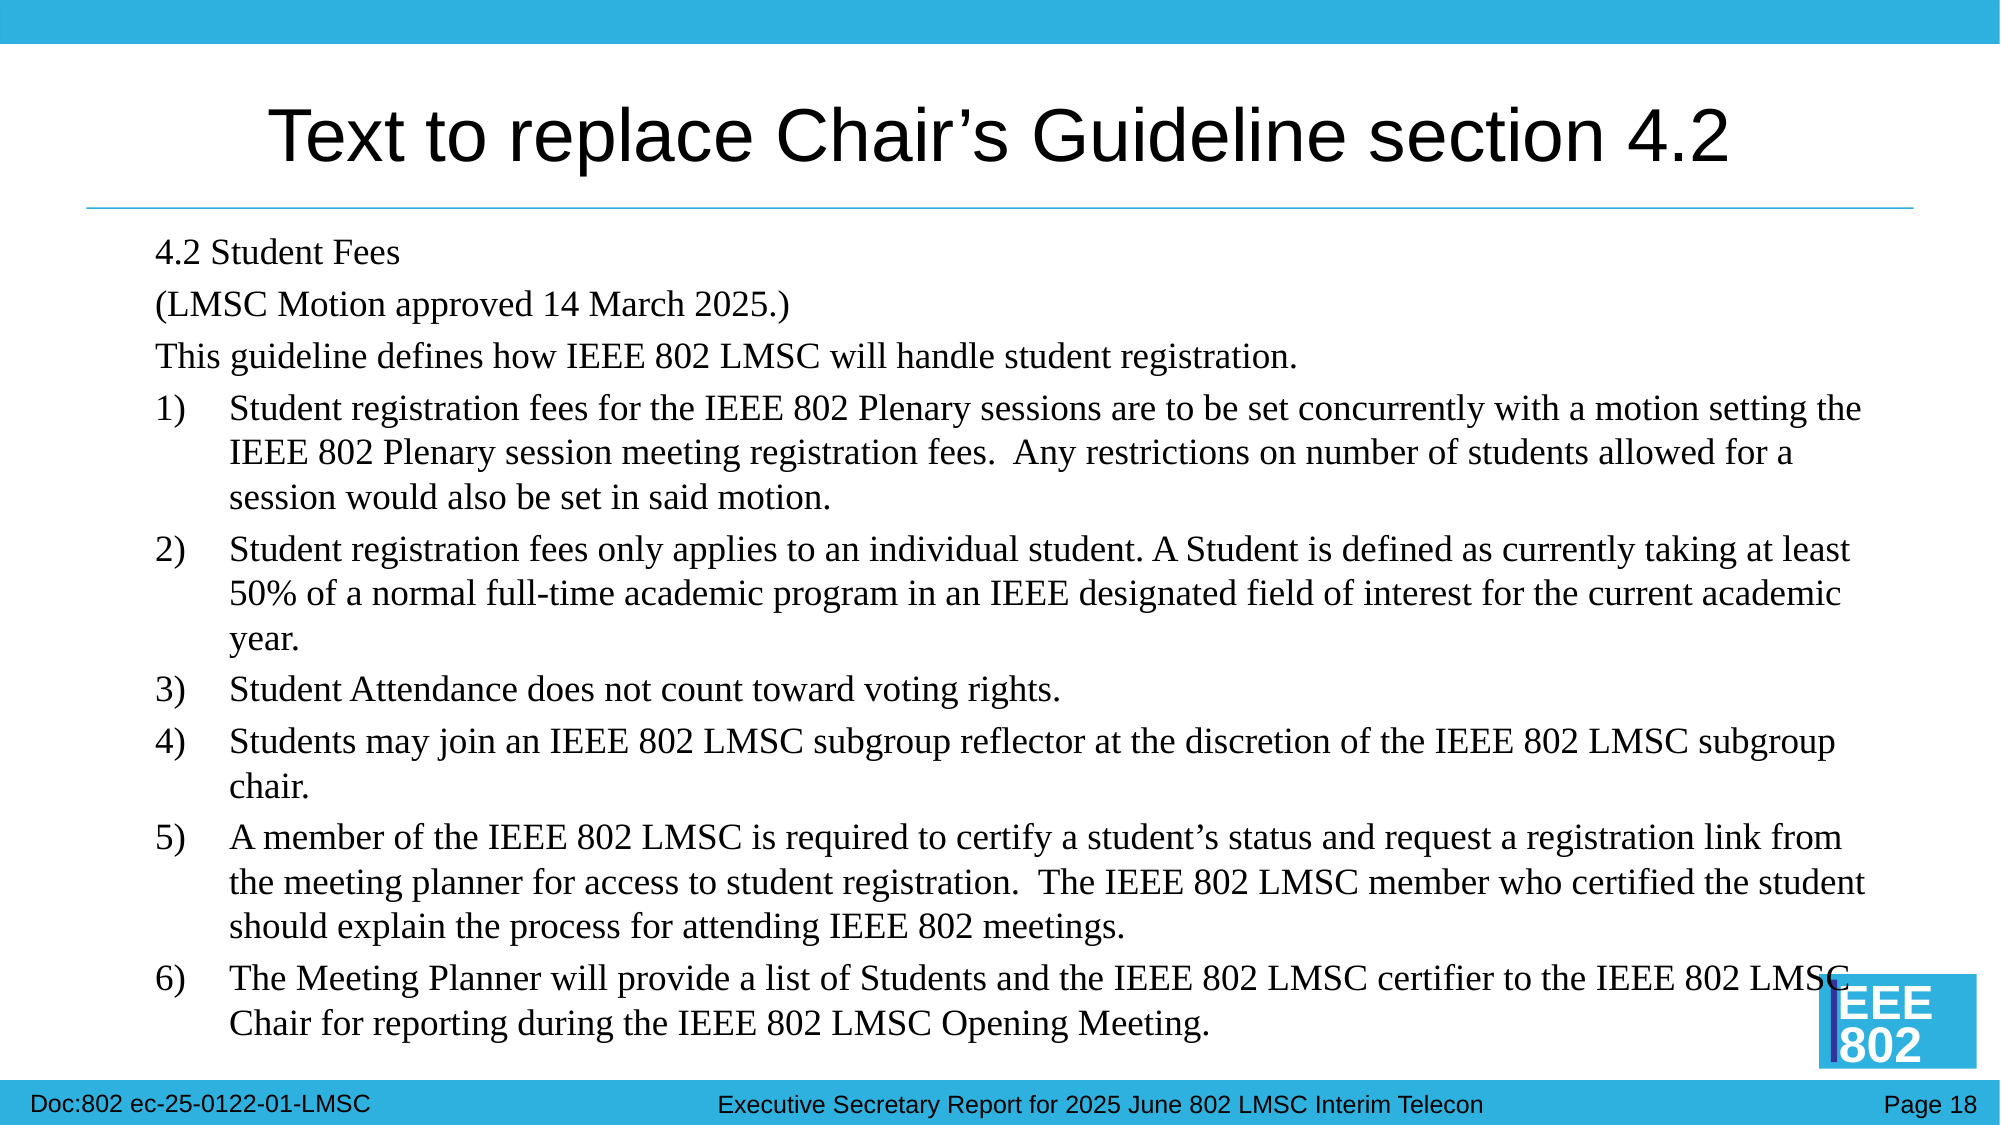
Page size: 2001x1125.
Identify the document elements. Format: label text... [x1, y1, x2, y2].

title Text to replace Chair’s Guideline section 4.2 [99, 66, 1900, 197]
list 4.2 Student Fees (LMSC Motion approved 14 March 2025.) This guideline defines how IEEE 802 LMSC will handle student registration. Student registration fees for the IEEE 802 Plenary sessions are to be set concurrently with a motion setting the IEEE 802 Plenary session meeting registration fees. Any restrictions on number of students allowed for a session would also be set in said motion. Student registration fees only applies to an individual student. A Student is defined as currently taking at least 50% of a normal full-time academic program in an IEEE designated field of interest for the current academic year. Student Attendance does not count toward voting rights. Students may join an IEEE 802 LMSC subgroup reflector at the discretion of the IEEE 802 LMSC subgroup chair. A member of the IEEE 802 LMSC is required to certify a student’s status and request a registration link from the meeting planner for access to student registration. The IEEE 802 LMSC member who certified the student should explain the process for attending IEEE 802 meetings. The Meeting Planner will provide a list of Students and the IEEE 802 LMSC certifier to the IEEE 802 LMSC Chair for reporting during the IEEE 802 LMSC Opening Meeting. [75, 220, 1913, 1059]
